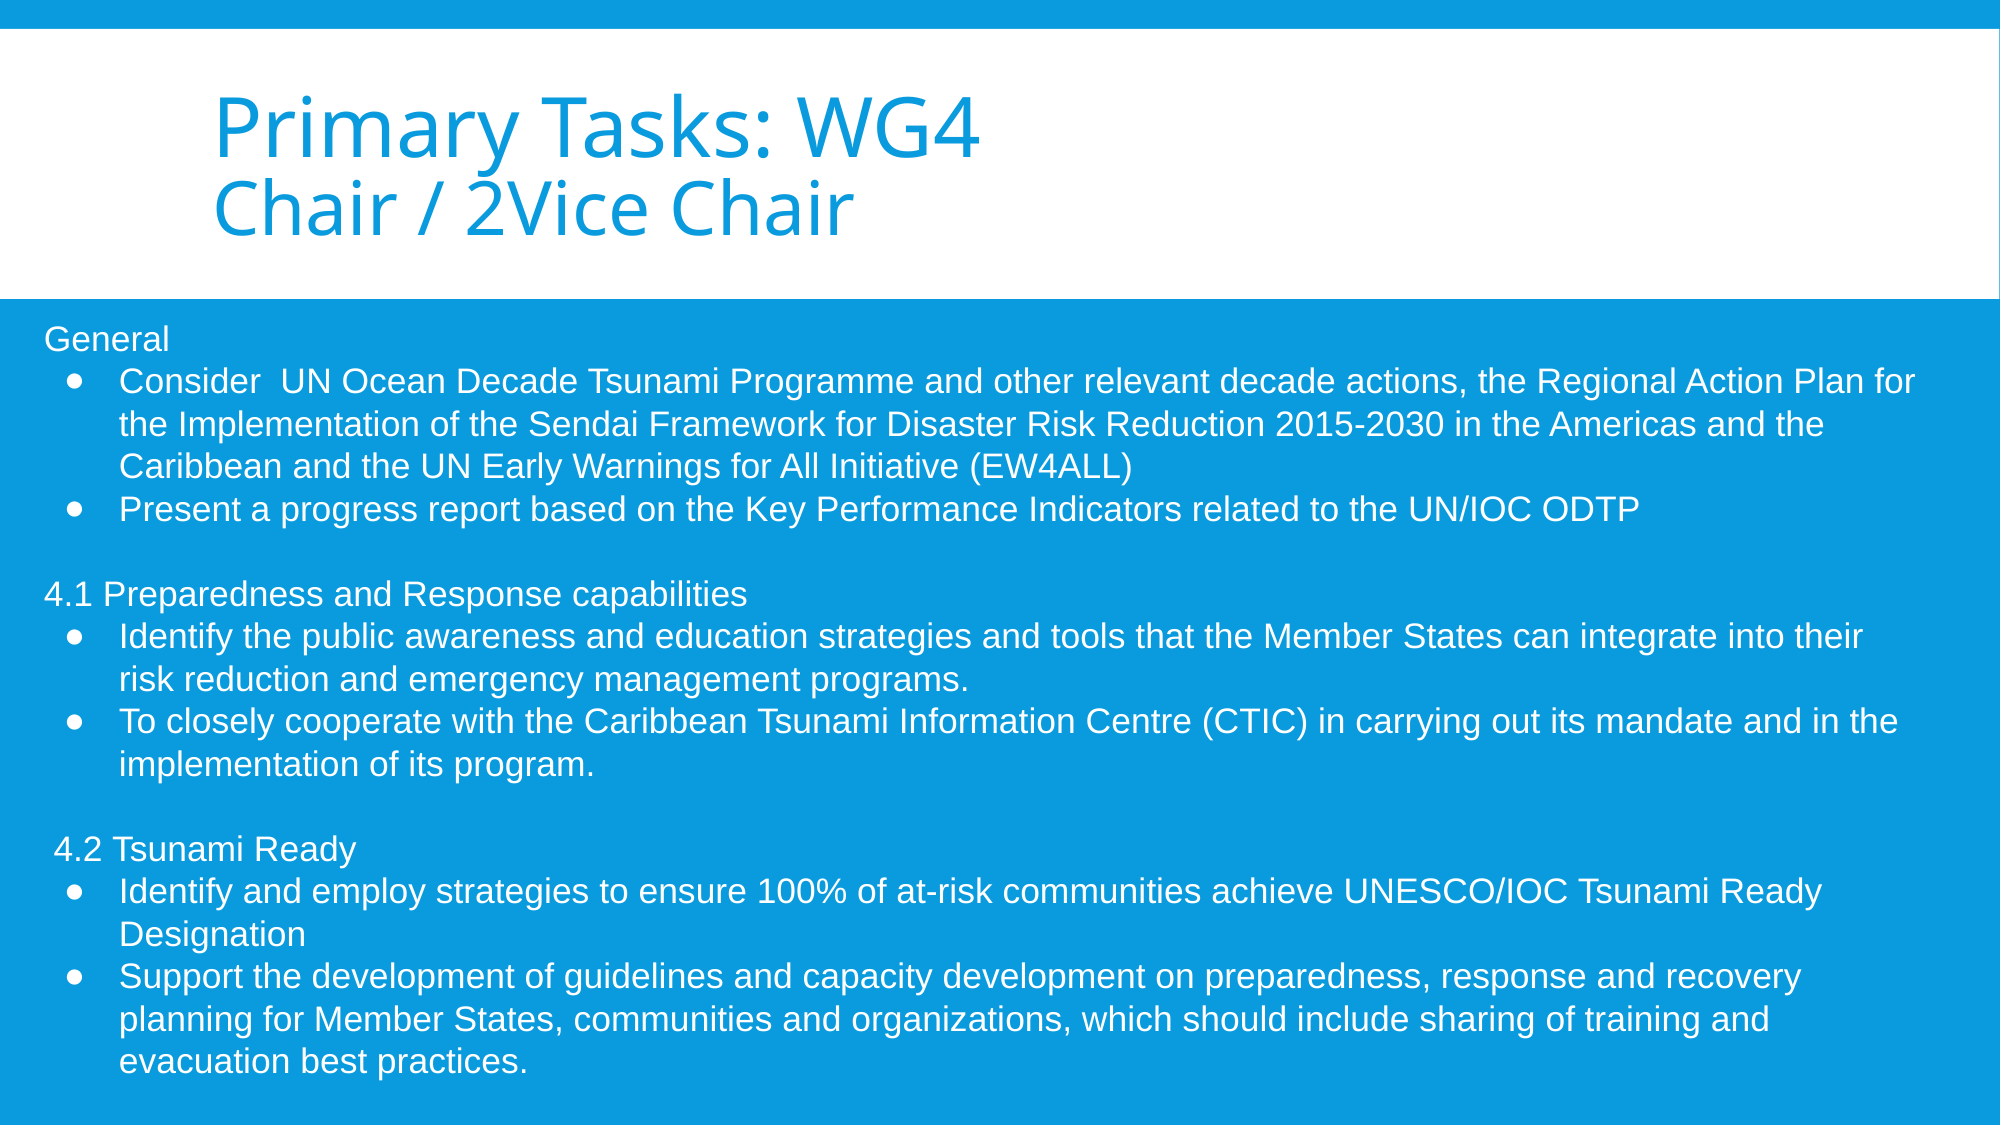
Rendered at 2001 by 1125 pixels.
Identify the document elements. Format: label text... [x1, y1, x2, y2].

title Primary Tasks: WG4 Chair / 2Vice Chair [197, 46, 1803, 295]
text_box General Consider UN Ocean Decade Tsunami Programme and other relevant decade actions, the Regional Action Plan for the Implementation of the Sendai Framework for Disaster Risk Reduction 2015-2030 in the Americas and the Caribbean and the UN Early Warnings for All Initiative (EW4ALL) Present a progress report based on the Key Performance Indicators related to the UN/IOC ODTP 4.1 Preparedness and Response capabilities Identify the public awareness and education strategies and tools that the Member States can integrate into their risk reduction and emergency management programs. To closely cooperate with the Caribbean Tsunami Information Centre (CTIC) in carrying out its mandate and in the implementation of its program. 4.2 Tsunami Ready Identify and employ strategies to ensure 100% of at-risk communities achieve UNESCO/IOC Tsunami Ready Designation Support the development of guidelines and capacity development on preparedness, response and recovery planning for Member States, communities and organizations, which should include sharing of training and evacuation best practices. [28, 308, 1940, 1125]
